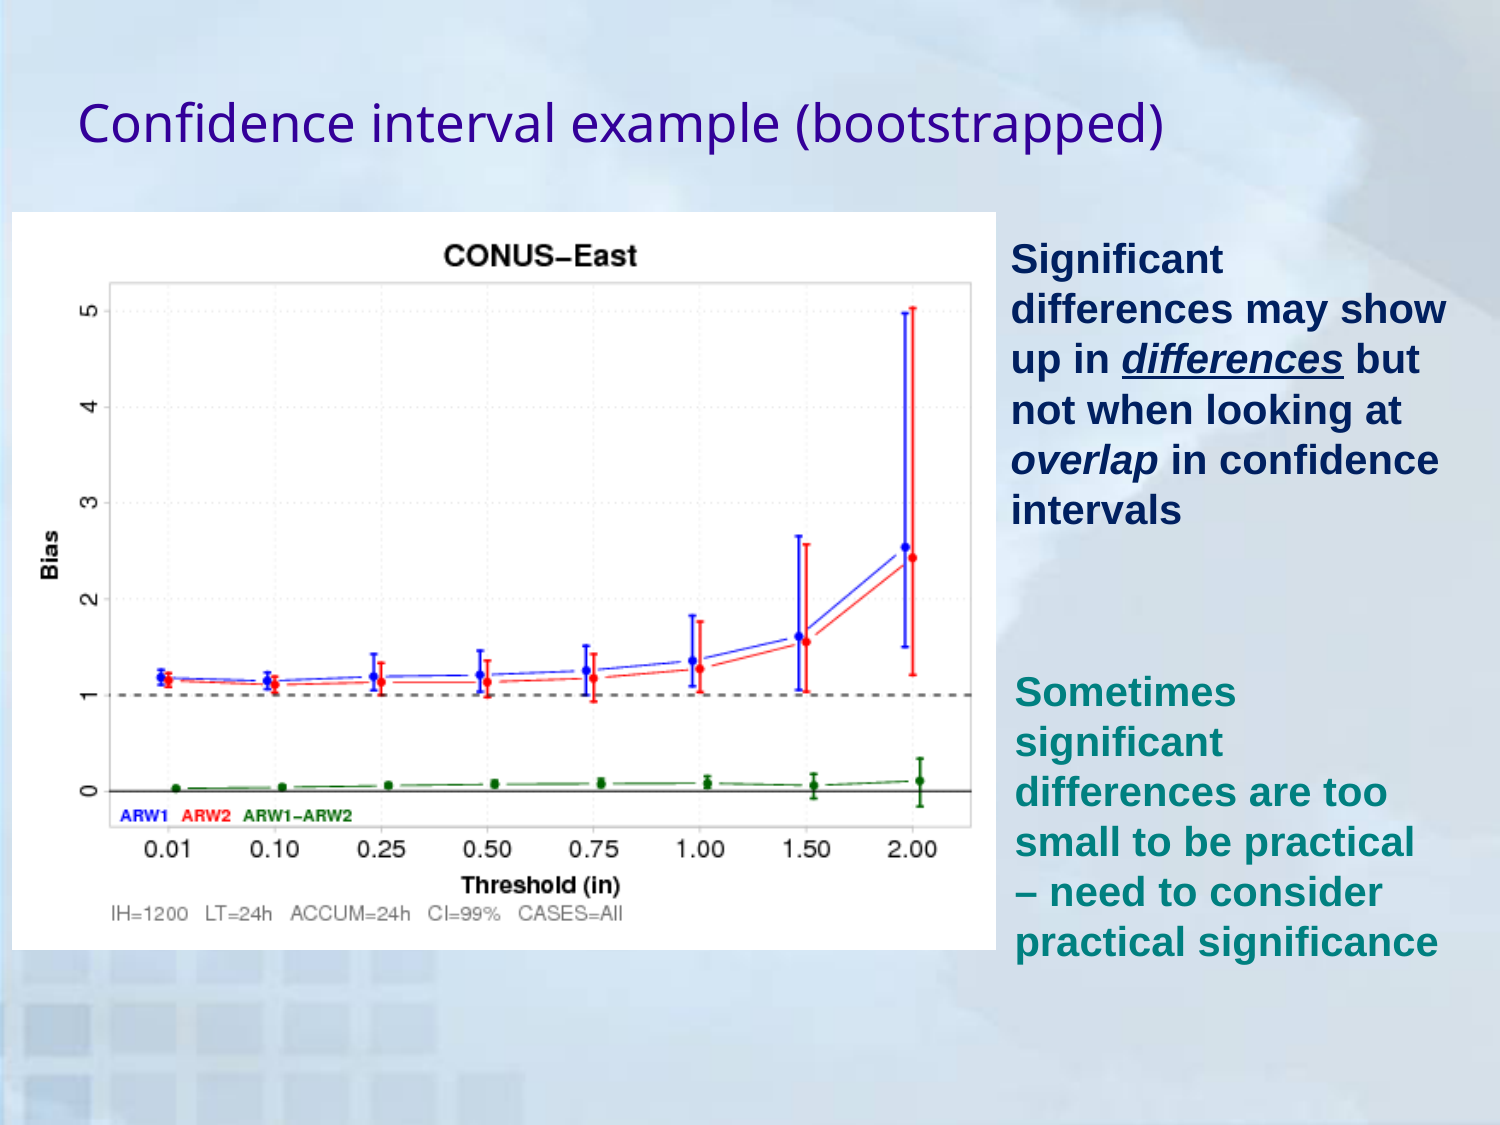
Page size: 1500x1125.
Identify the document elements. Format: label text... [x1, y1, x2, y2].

text_box Sometimes significant differences are too small to be practical – need to consider practical significance [999, 657, 1463, 973]
text_box Significant differences may show up in differences but not when looking at overlap in confidence intervals [1001, 224, 1463, 540]
title Confidence interval example (bootstrapped) [62, 62, 1413, 180]
picture [0, 0, 1500, 1125]
